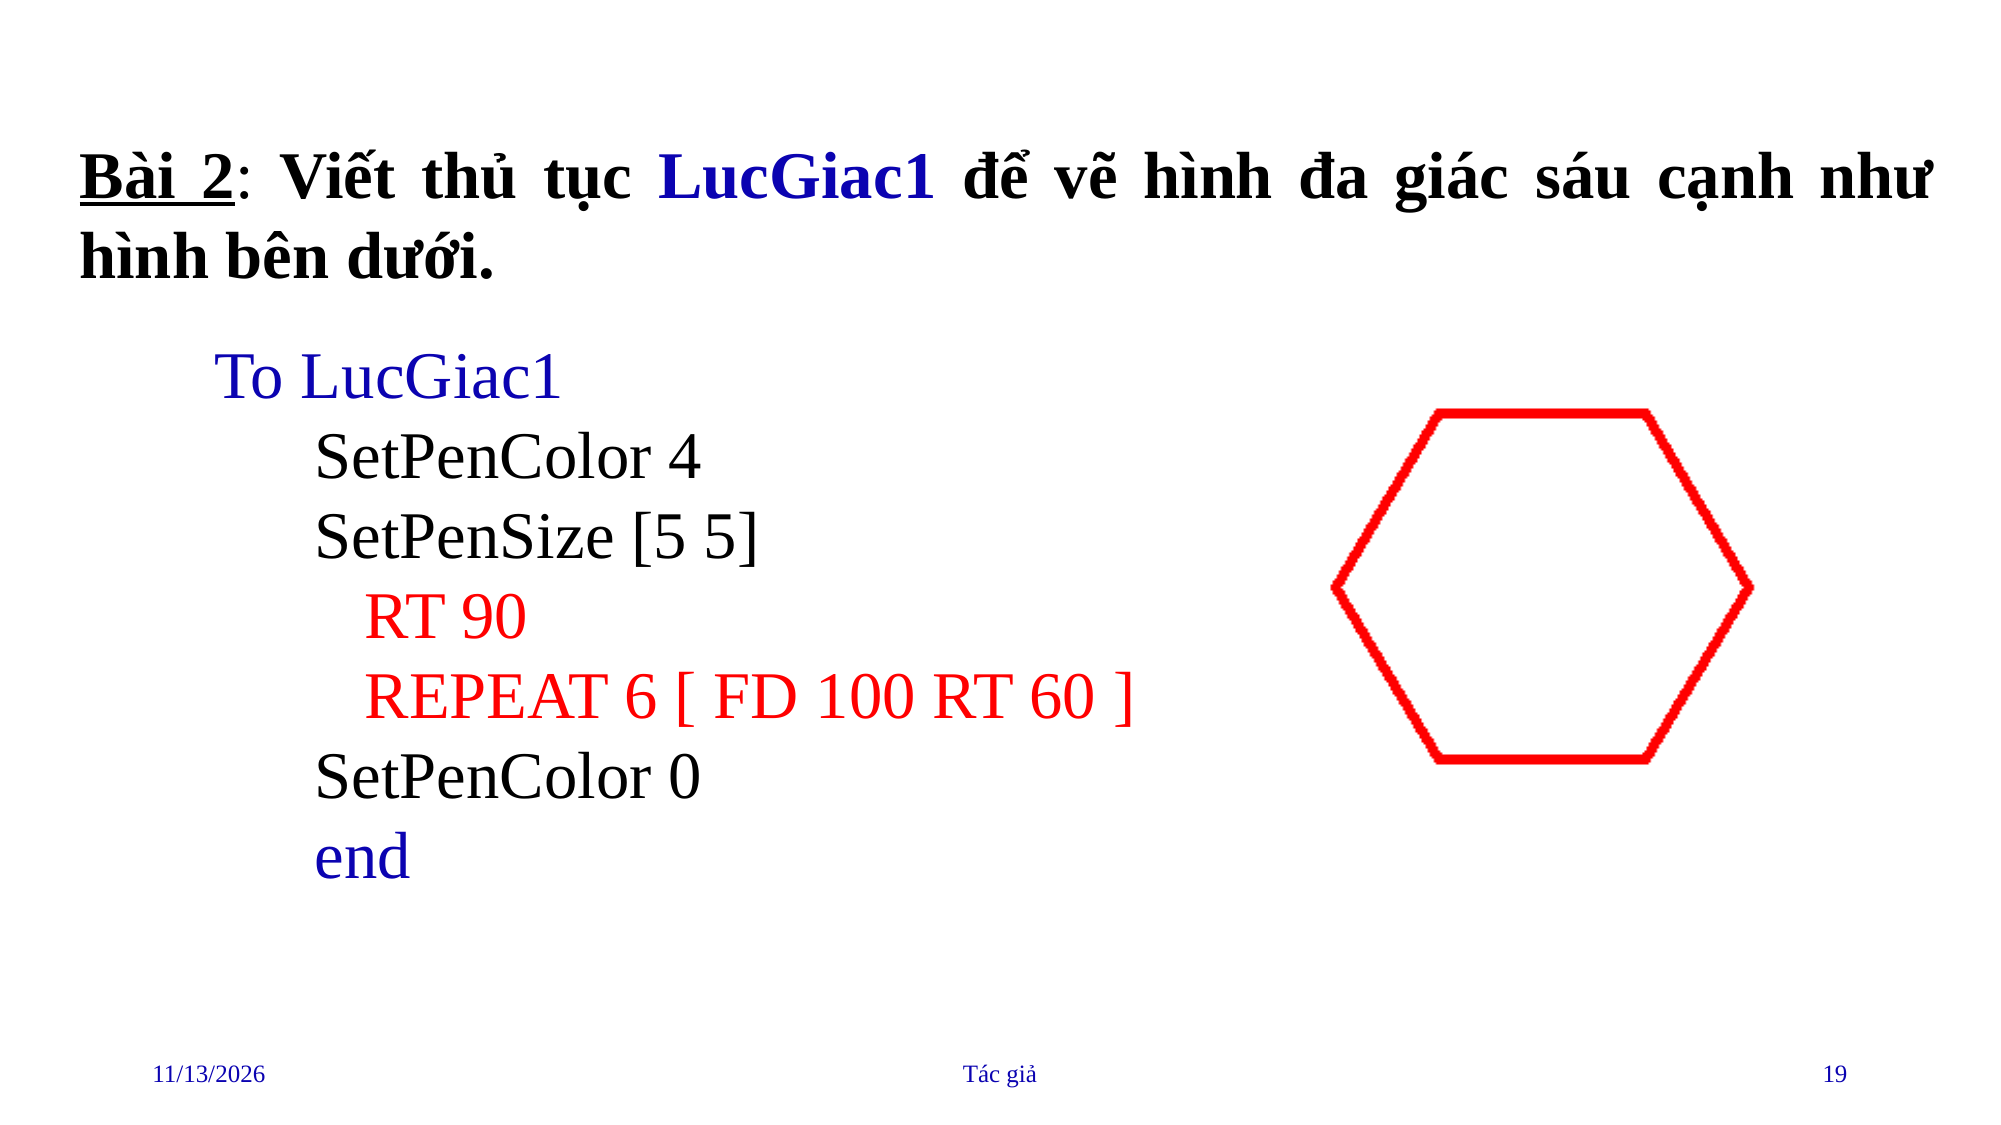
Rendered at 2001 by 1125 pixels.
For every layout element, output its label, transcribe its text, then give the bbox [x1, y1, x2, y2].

text_box Bài 2: Viết thủ tục LucGiac1 để vẽ hình đa giác sáu cạnh như hình bên dưới. [64, 124, 1950, 299]
picture [1320, 395, 1771, 777]
footer Tác giả [662, 1042, 1338, 1103]
text_box [210, 305, 1832, 428]
text_box To LucGiac1 SetPenColor 4 SetPenSize [5 5] RT 90 REPEAT 6 [ FD 100 RT 60 ] SetPenColor 0 end [199, 324, 1400, 899]
slide_number 19 [1412, 1042, 1863, 1103]
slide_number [137, 1042, 588, 1103]
